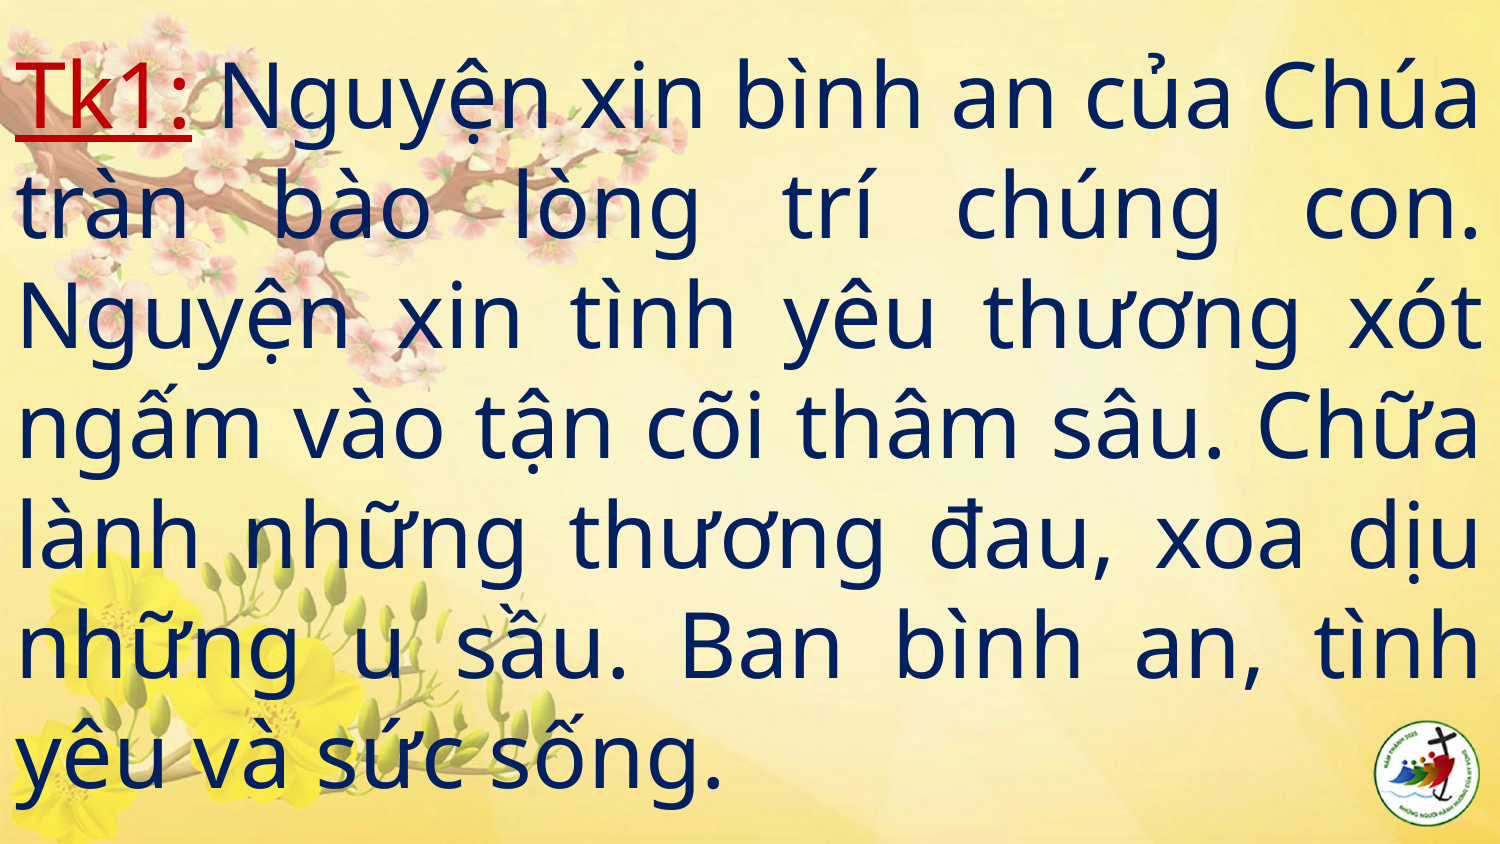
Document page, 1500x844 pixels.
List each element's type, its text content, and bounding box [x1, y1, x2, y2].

title Tk1: Nguyện xin bình an của Chúa tràn bào lòng trí chúng con. Nguyện xin tình yêu thương xót ngấm vào tận cõi thâm sâu. Chữa lành những thương đau, xoa dịu những u sầu. Ban bình an, tình yêu và sức sống. [0, 0, 1500, 844]
